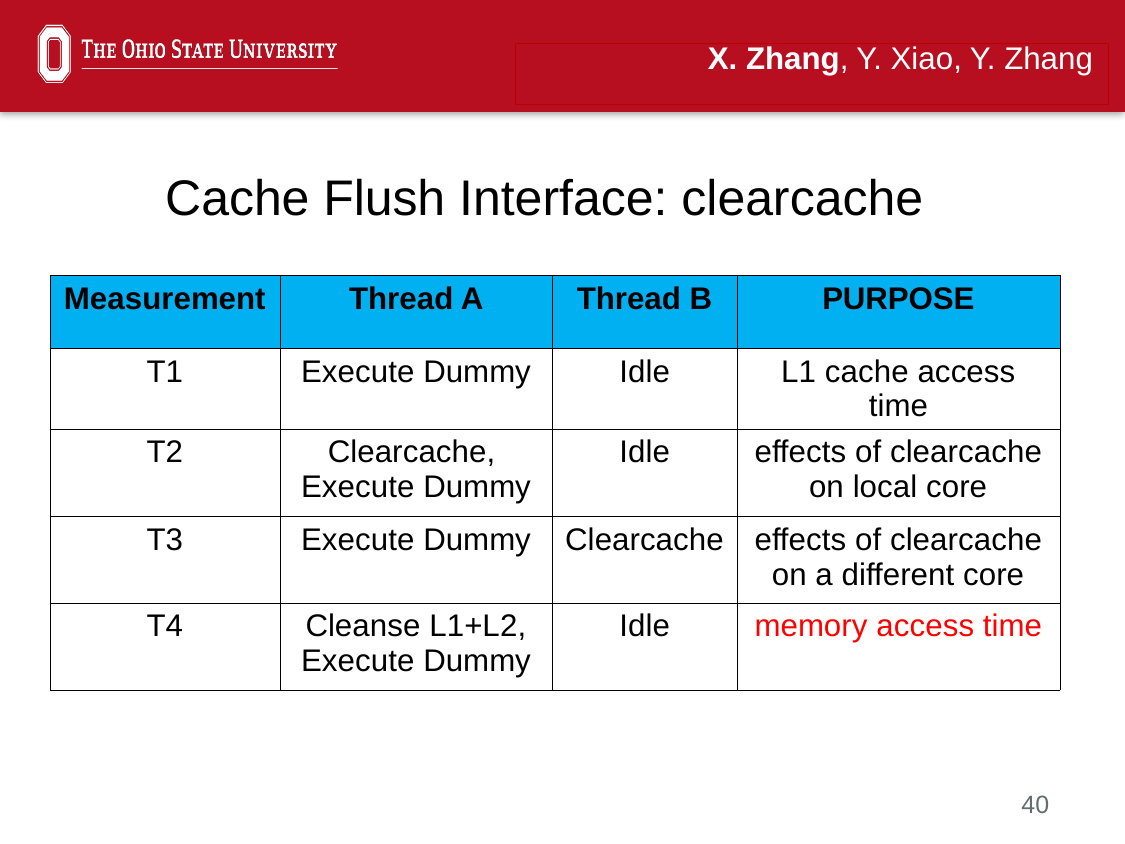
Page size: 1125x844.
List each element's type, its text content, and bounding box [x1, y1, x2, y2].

table_cell T4 [51, 604, 280, 690]
table_header Thread A [281, 276, 552, 348]
table_cell Execute Dummy [281, 517, 552, 603]
list X. Zhang, Y. Xiao, Y. Zhang [515, 43, 1109, 105]
table_header PURPOSE [738, 276, 1060, 348]
table_cell T2 [51, 430, 280, 516]
table_cell Idle [553, 430, 737, 516]
table_cell Idle [553, 604, 737, 690]
table_cell Clearcache, Execute Dummy [281, 430, 552, 516]
table_cell effects of clearcache on local core [738, 430, 1060, 516]
picture [37, 24, 338, 83]
table_cell effects of clearcache on a different core [738, 517, 1060, 603]
table_cell Cleanse L1+L2, Execute Dummy [281, 604, 552, 690]
table_cell L1 cache access time [738, 349, 1060, 429]
table_cell Clearcache [553, 517, 737, 603]
text_box Cache Flush Interface: clearcache [80, 157, 1008, 233]
table_header Thread B [553, 276, 737, 348]
table_cell Execute Dummy [281, 349, 552, 429]
table_header Measurement [51, 276, 280, 348]
table_cell memory access time [738, 604, 1060, 690]
table_cell T1 [51, 349, 280, 429]
table_cell T3 [51, 517, 280, 603]
table_cell Idle [553, 349, 737, 429]
